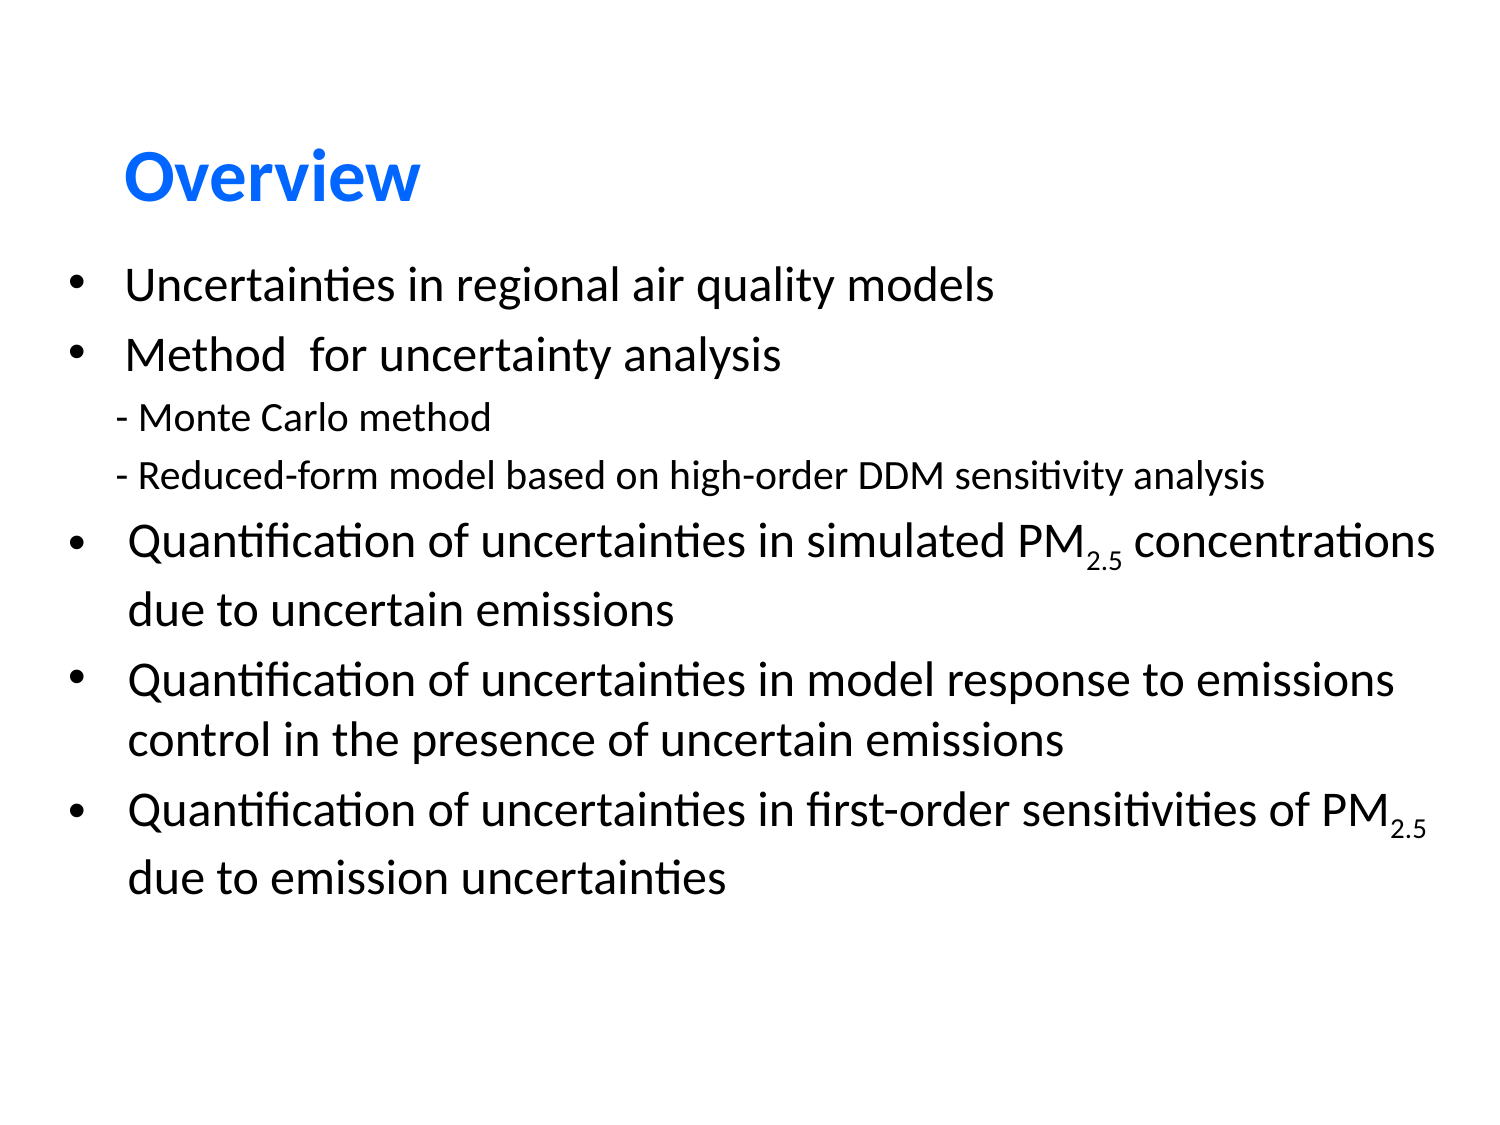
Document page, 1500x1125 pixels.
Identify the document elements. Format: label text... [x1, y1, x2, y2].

title Overview [41, 101, 1425, 242]
list Uncertainties in regional air quality models Method for uncertainty analysis - Monte Carlo method - Reduced-form model based on high-order DDM sensitivity analysis Quantification of uncertainties in simulated PM2.5 concentrations due to uncertain emissions Quantification of uncertainties in model response to emissions control in the presence of uncertain emissions Quantification of uncertainties in first-order sensitivities of PM2.5 due to emission uncertainties [53, 243, 1471, 1041]
